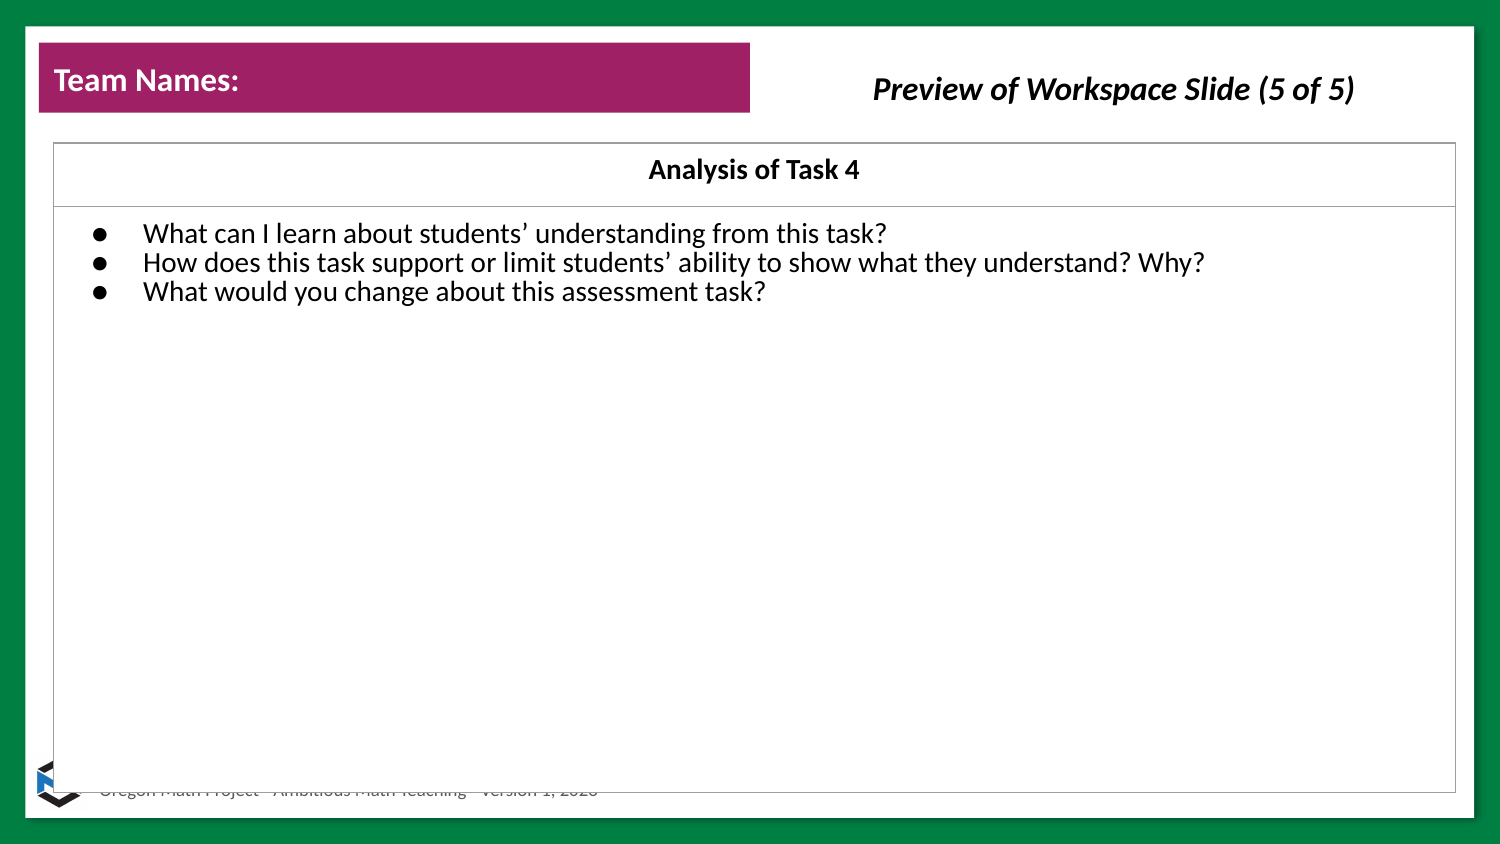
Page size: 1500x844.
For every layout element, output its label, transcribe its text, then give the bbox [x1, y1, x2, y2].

title Preview of Workspace Slide (5 of 5) [813, 56, 1415, 114]
table_cell What can I learn about students’ understanding from this task? How does this task support or limit students’ ability to show what they understand? Why? What would you change about this assessment task? [54, 207, 1455, 792]
text_box Team Names: [38, 42, 750, 113]
table_header Analysis of Task 4 [54, 144, 1455, 206]
picture [29, 754, 89, 811]
